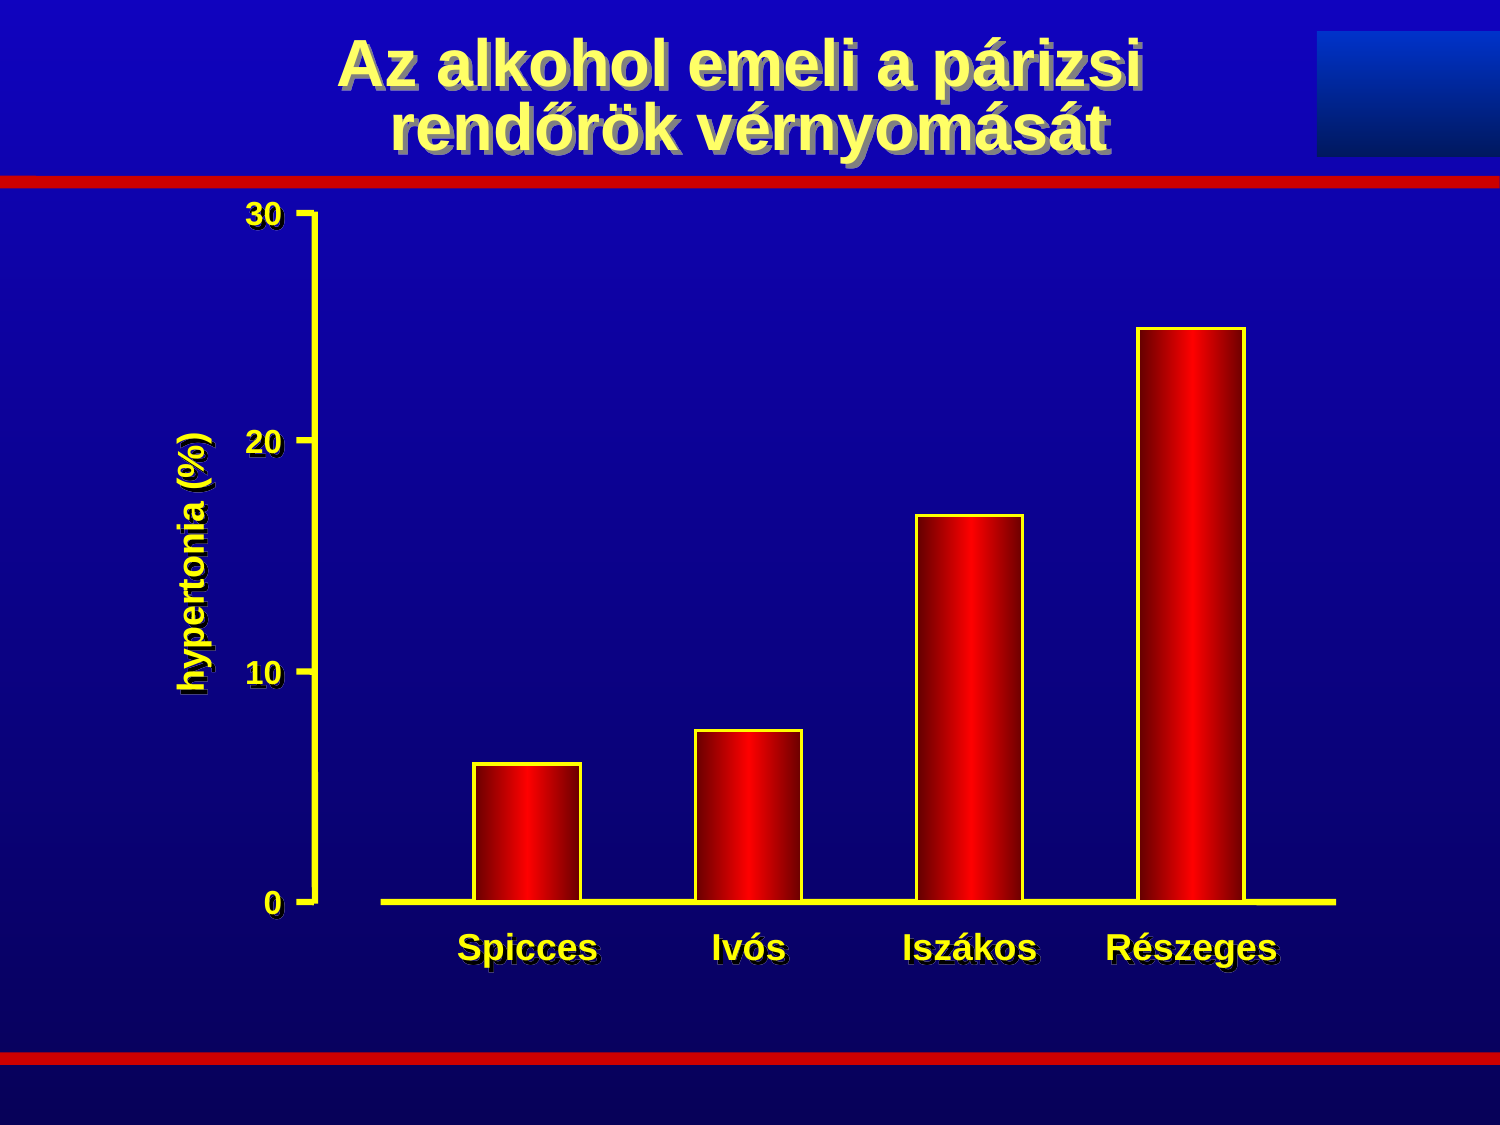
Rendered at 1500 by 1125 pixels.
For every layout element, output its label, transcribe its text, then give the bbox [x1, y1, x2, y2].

text_box Részeges [1090, 915, 1293, 976]
text_box [1137, 328, 1244, 902]
text_box Az alkohol emeli a párizsi rendőrök vérnyomását [182, 50, 1314, 149]
text_box Ivós [696, 915, 802, 976]
text_box Iszákos [887, 915, 1053, 976]
text_box [473, 763, 581, 902]
text_box [1316, 31, 1500, 157]
text_box 10 [229, 643, 297, 699]
text_box [916, 515, 1023, 902]
text_box 0 [248, 874, 297, 929]
text_box hypertonia (%) [159, 417, 219, 708]
text_box [695, 730, 802, 902]
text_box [1318, 47, 1468, 153]
text_box 30 [229, 185, 297, 240]
text_box Spicces [441, 915, 614, 976]
text_box 20 [229, 412, 297, 468]
